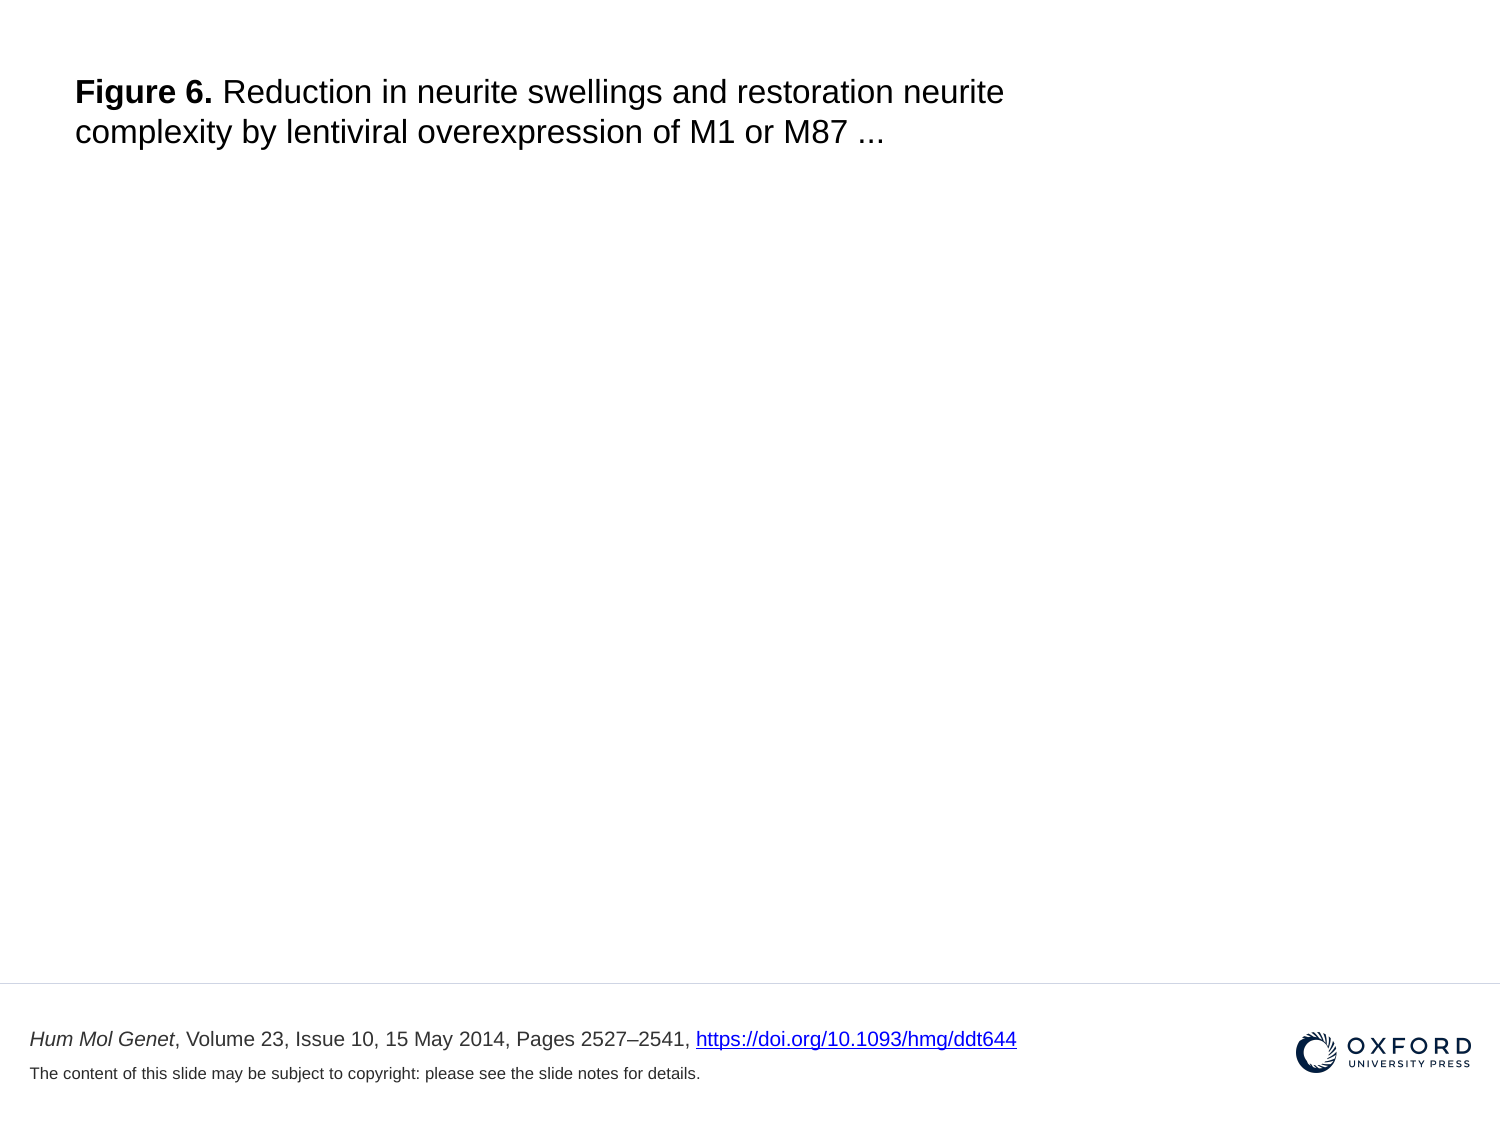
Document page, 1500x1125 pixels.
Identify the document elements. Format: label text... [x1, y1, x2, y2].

title Figure 6. Reduction in neurite swellings and restoration neurite complexity by lentiviral overexpression of M1 or M87 ... [75, 69, 1078, 171]
picture [1296, 1032, 1471, 1073]
footer Hum Mol Genet, Volume 23, Issue 10, 15 May 2014, Pages 2527–2541, https://doi.org/10.1093/hmg/ddt644 The content of this slide may be subject to copyright: please see the slide notes for details. [0, 983, 1260, 1125]
